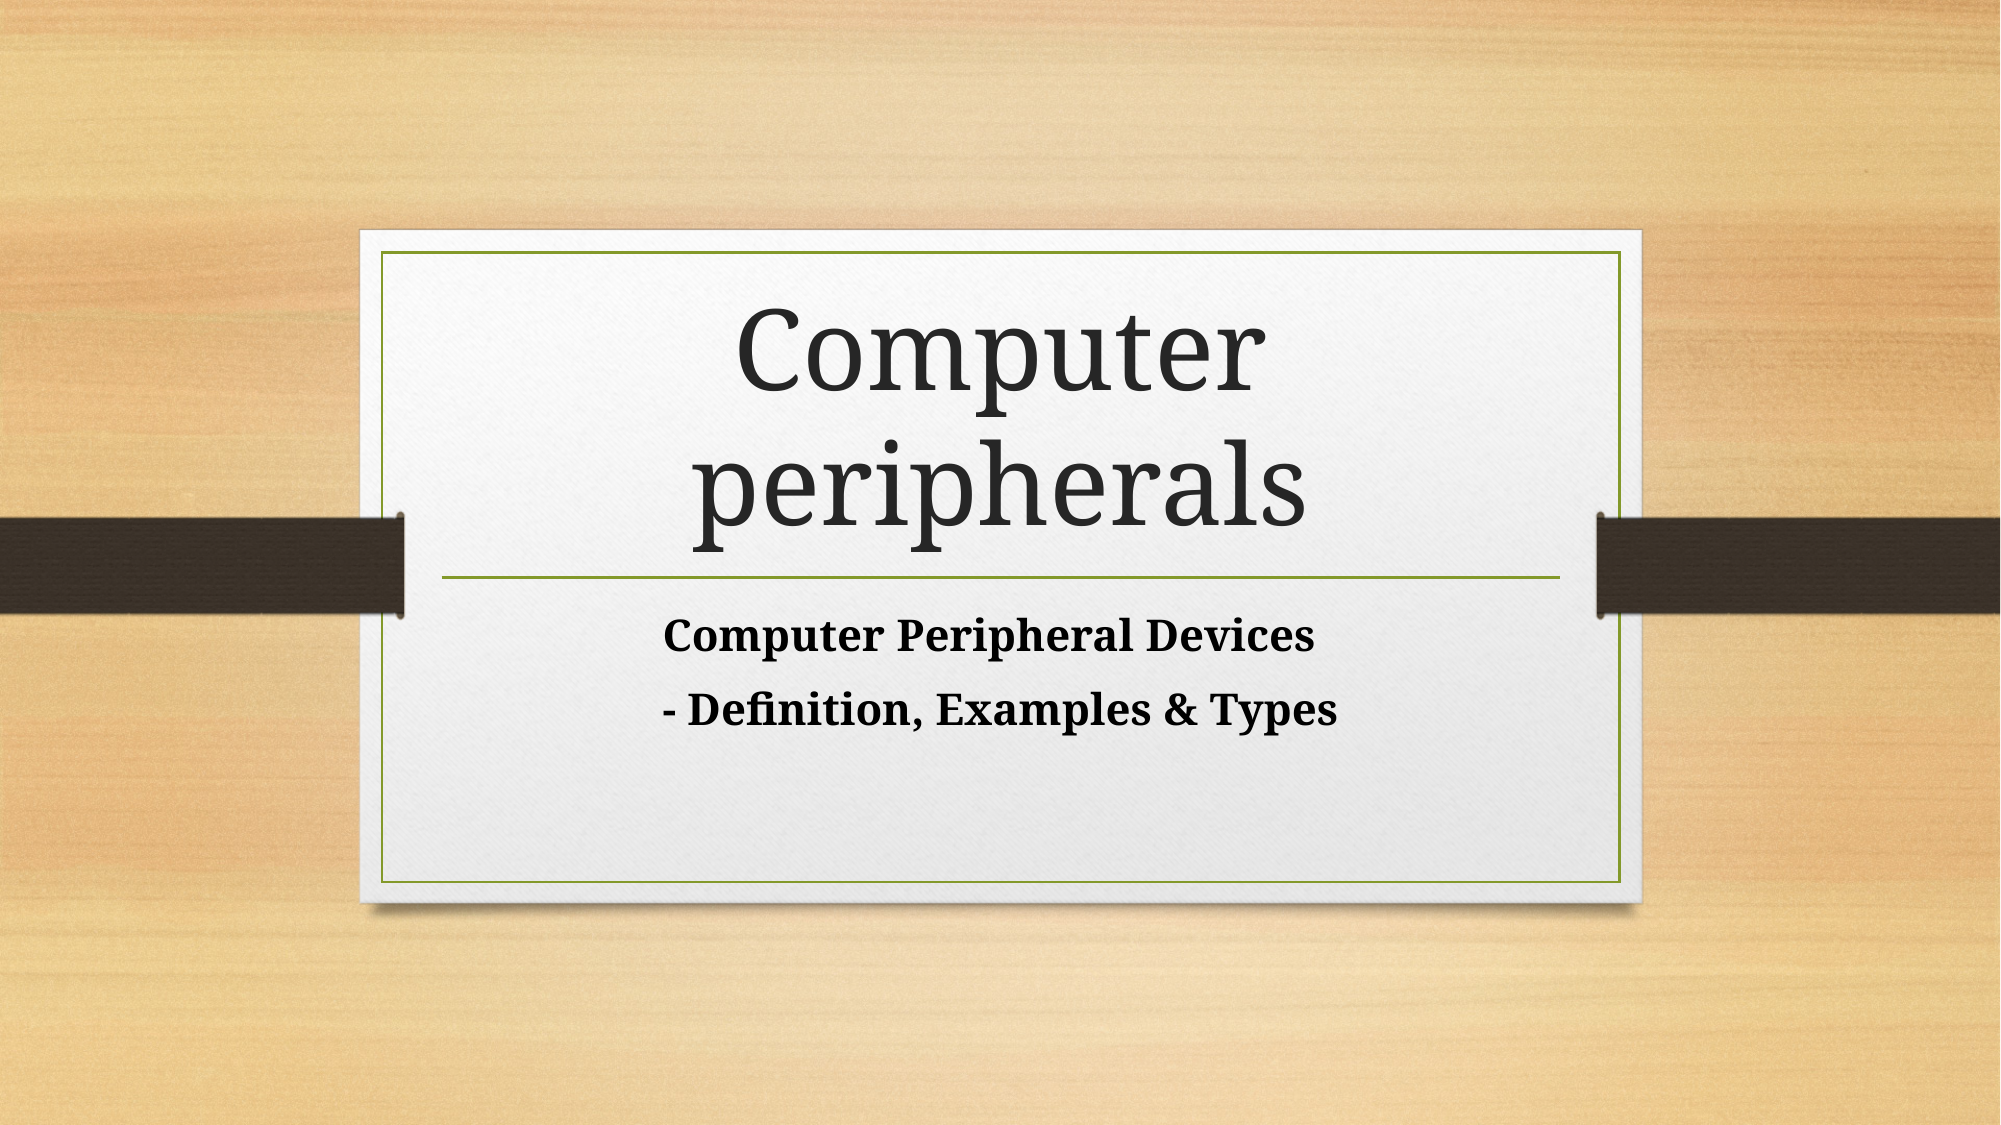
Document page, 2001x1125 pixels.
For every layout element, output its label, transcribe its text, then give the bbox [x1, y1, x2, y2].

picture [0, 0, 2001, 1125]
subtitle Computer Peripheral Devices - Definition, Examples & Types [441, 600, 1560, 817]
title Computer peripherals [441, 306, 1560, 556]
